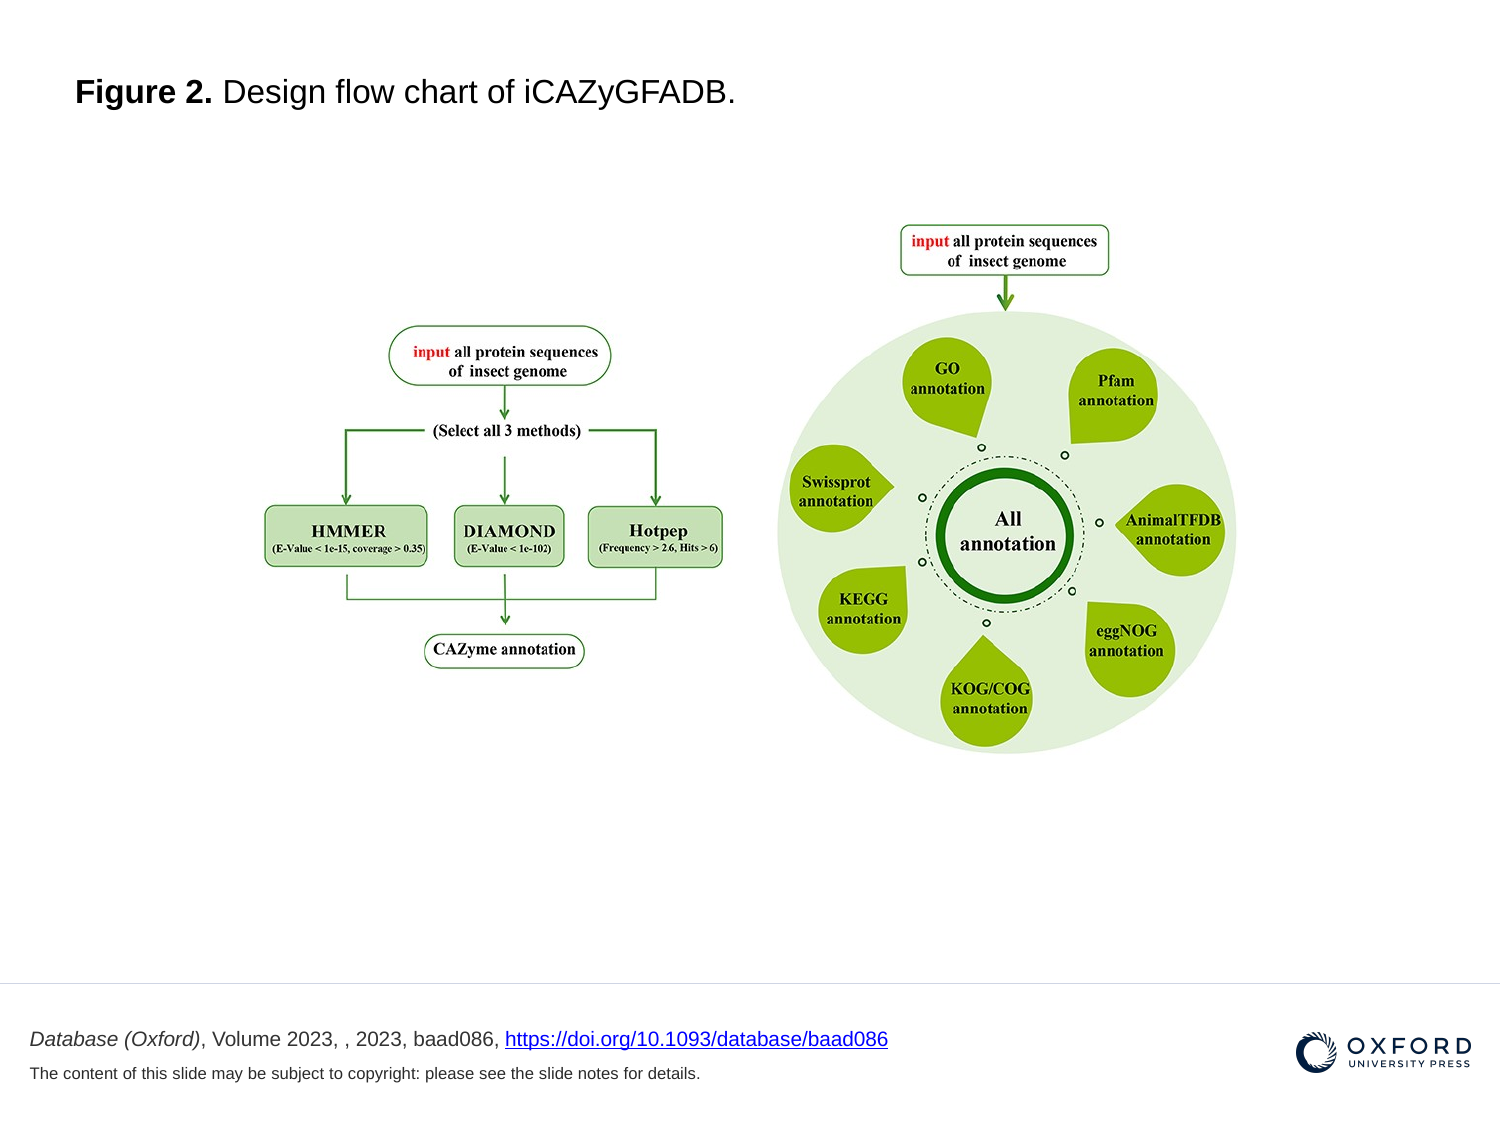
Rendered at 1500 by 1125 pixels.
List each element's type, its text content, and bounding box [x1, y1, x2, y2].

footer Database (Oxford), Volume 2023, , 2023, baad086, https://doi.org/10.1093/database/baad086 The content of this slide may be subject to copyright: please see the slide notes for details. [0, 983, 1260, 1125]
title Figure 2. Design flow chart of iCAZyGFADB. [75, 69, 1078, 171]
picture [262, 224, 1238, 755]
picture [1296, 1032, 1471, 1073]
